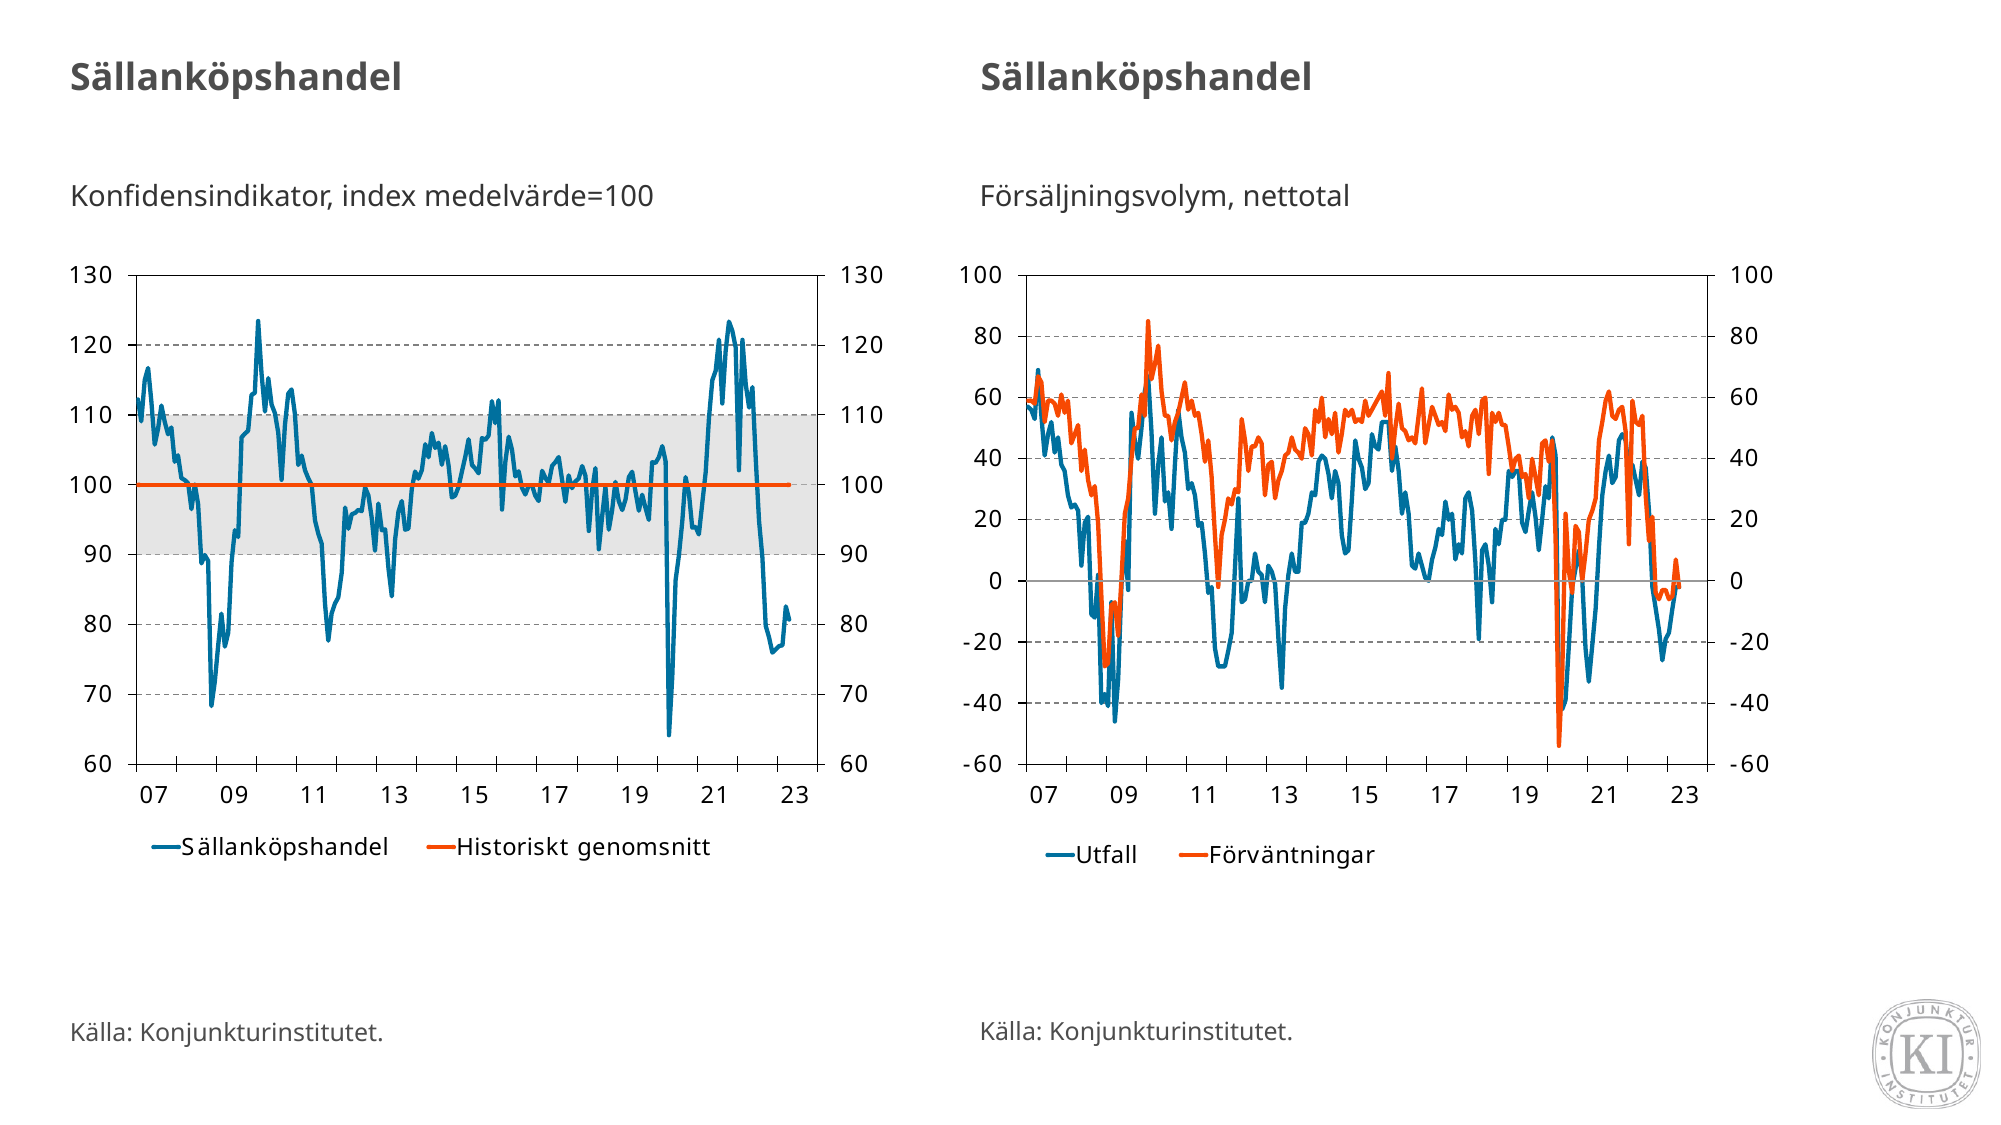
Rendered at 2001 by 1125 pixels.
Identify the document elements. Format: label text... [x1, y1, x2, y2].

list Sällanköpshandel [965, 45, 1849, 129]
list Försäljningsvolym, nettotal [964, 137, 1848, 220]
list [941, 249, 1829, 874]
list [51, 249, 939, 874]
title Sällanköpshandel [55, 45, 938, 128]
list Konfidensindikator, index medelvärde=100 [55, 137, 938, 220]
subtitle Källa: Konjunkturinstitutet. [55, 1008, 938, 1106]
picture [1872, 999, 1981, 1109]
list Källa: Konjunkturinstitutet. [964, 1008, 1848, 1106]
